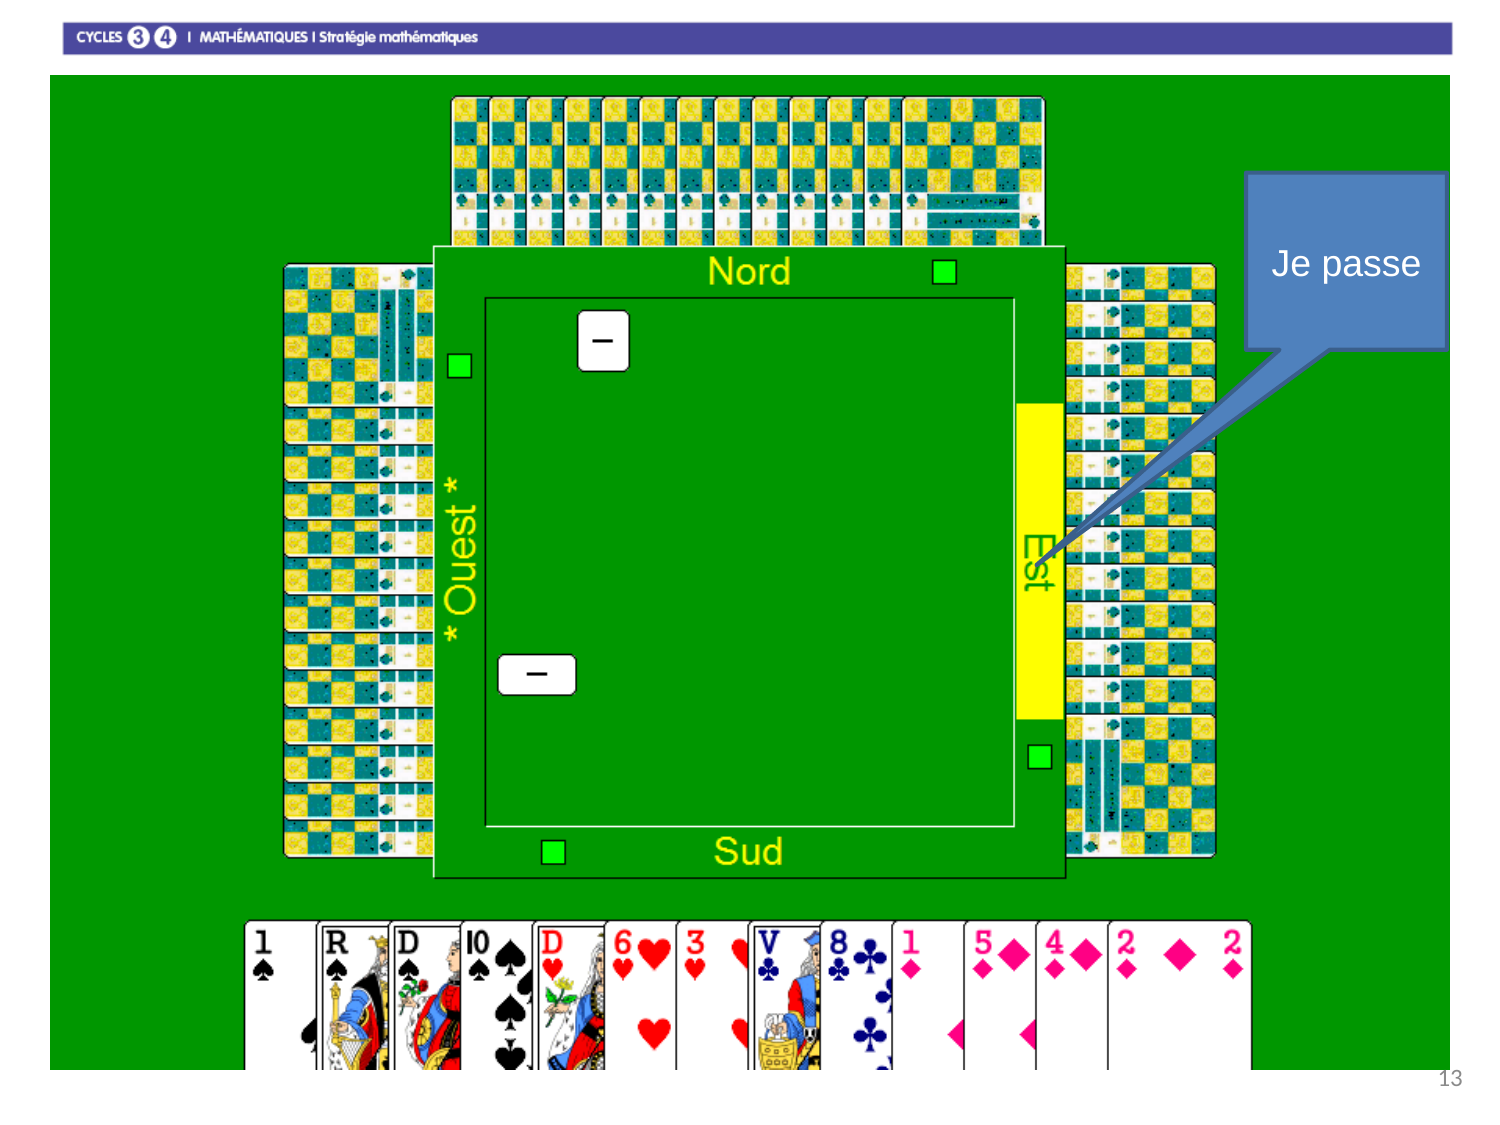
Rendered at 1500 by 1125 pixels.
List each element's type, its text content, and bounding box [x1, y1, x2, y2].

picture [29, 0, 1489, 1070]
slide_number 13 [1411, 1046, 1478, 1107]
